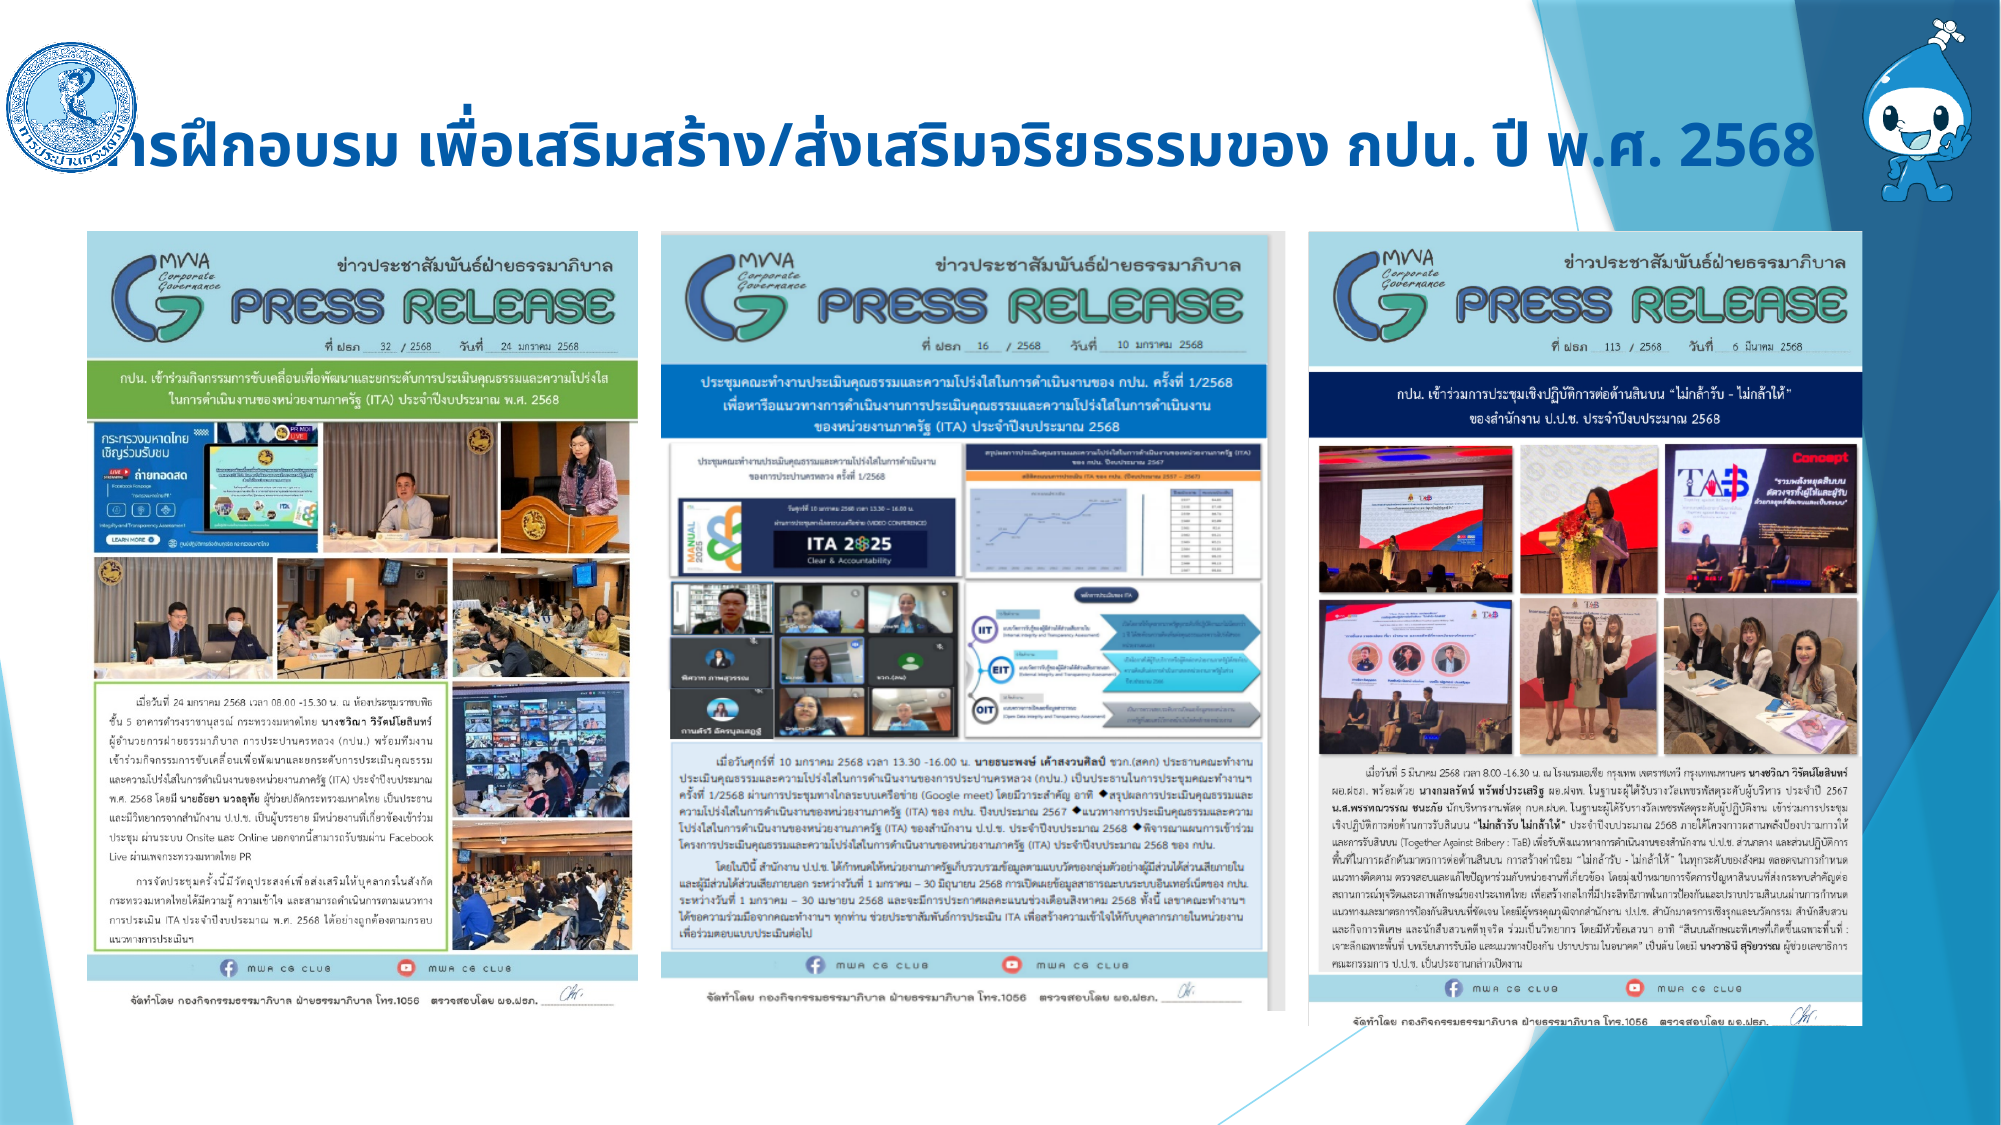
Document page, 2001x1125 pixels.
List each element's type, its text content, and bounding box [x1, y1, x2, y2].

picture [1308, 231, 1864, 1027]
title การฝึกอบรม เพื่อเสริมสร้าง/ส่งเสริมจริยธรรมของ กปน. ปี พ.ศ. 2568 [27, 98, 1874, 248]
picture [660, 231, 1286, 1011]
picture [4, 40, 138, 175]
picture [86, 231, 639, 1011]
picture [1861, 18, 1973, 203]
